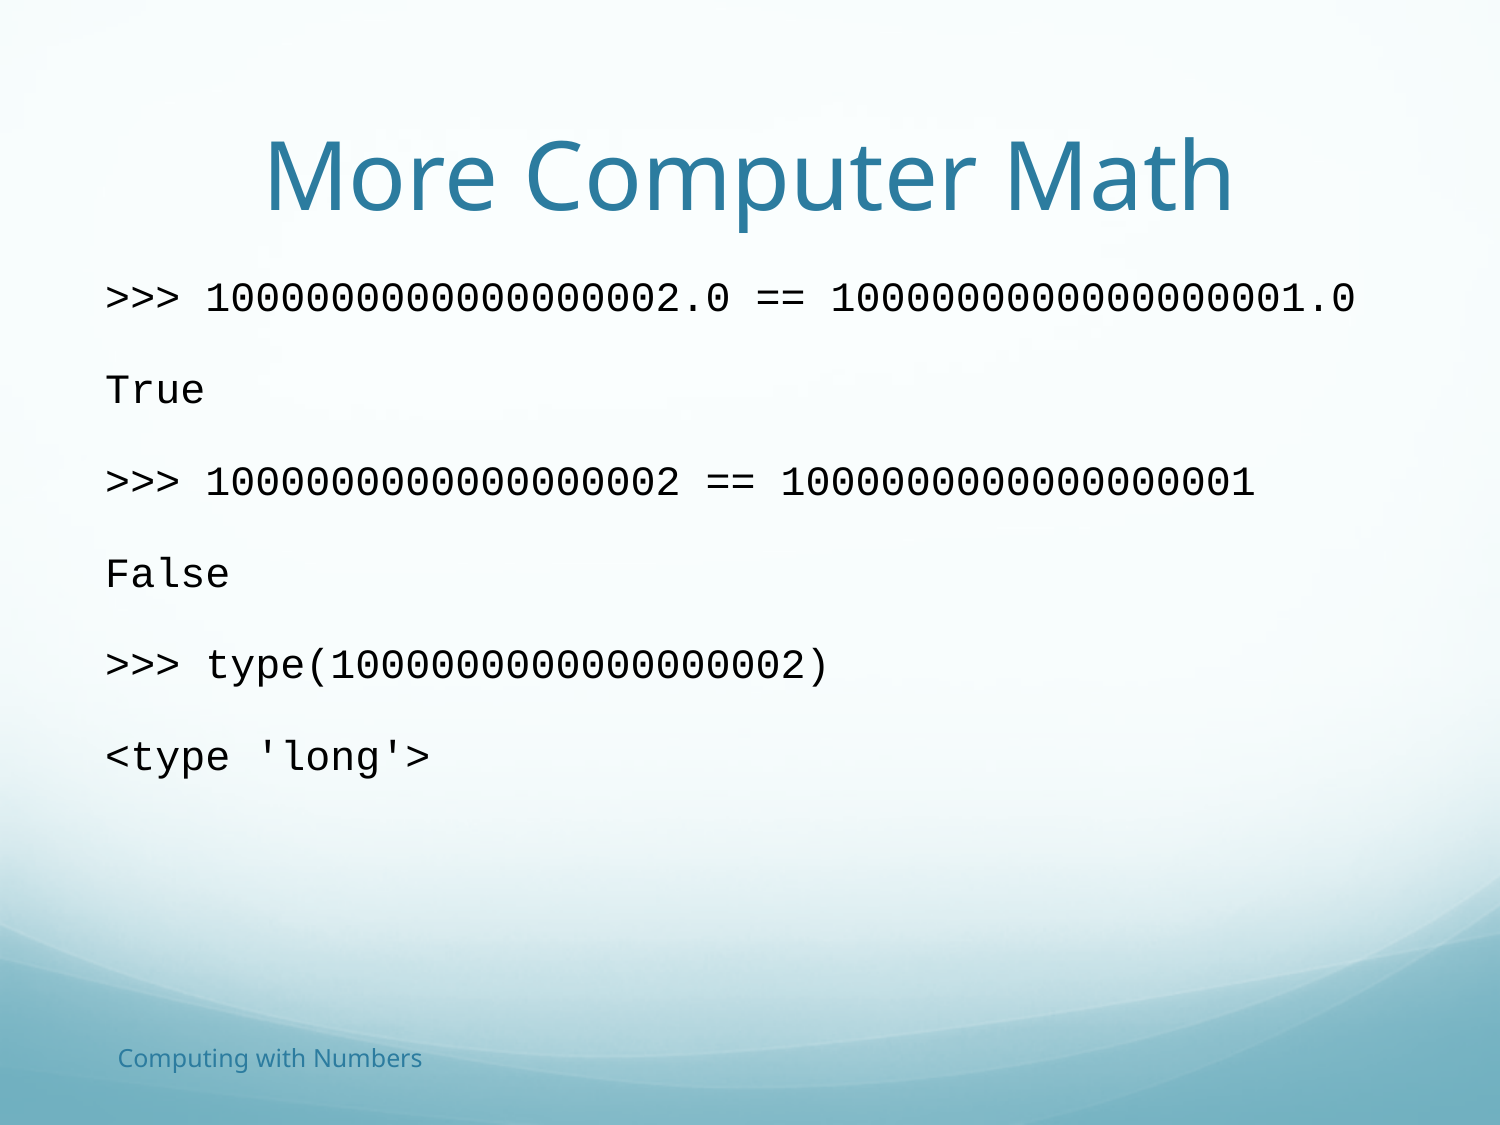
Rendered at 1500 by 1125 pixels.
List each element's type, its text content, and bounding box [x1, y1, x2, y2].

list >>> 1000000000000000002.0 == 1000000000000000001.0 True >>> 1000000000000000002 == 1000000000000000001 False >>> type(1000000000000000002) <type 'long'> [90, 262, 1455, 975]
title More Computer Math [90, 17, 1410, 237]
footer Computing with Numbers [43, 1029, 498, 1090]
